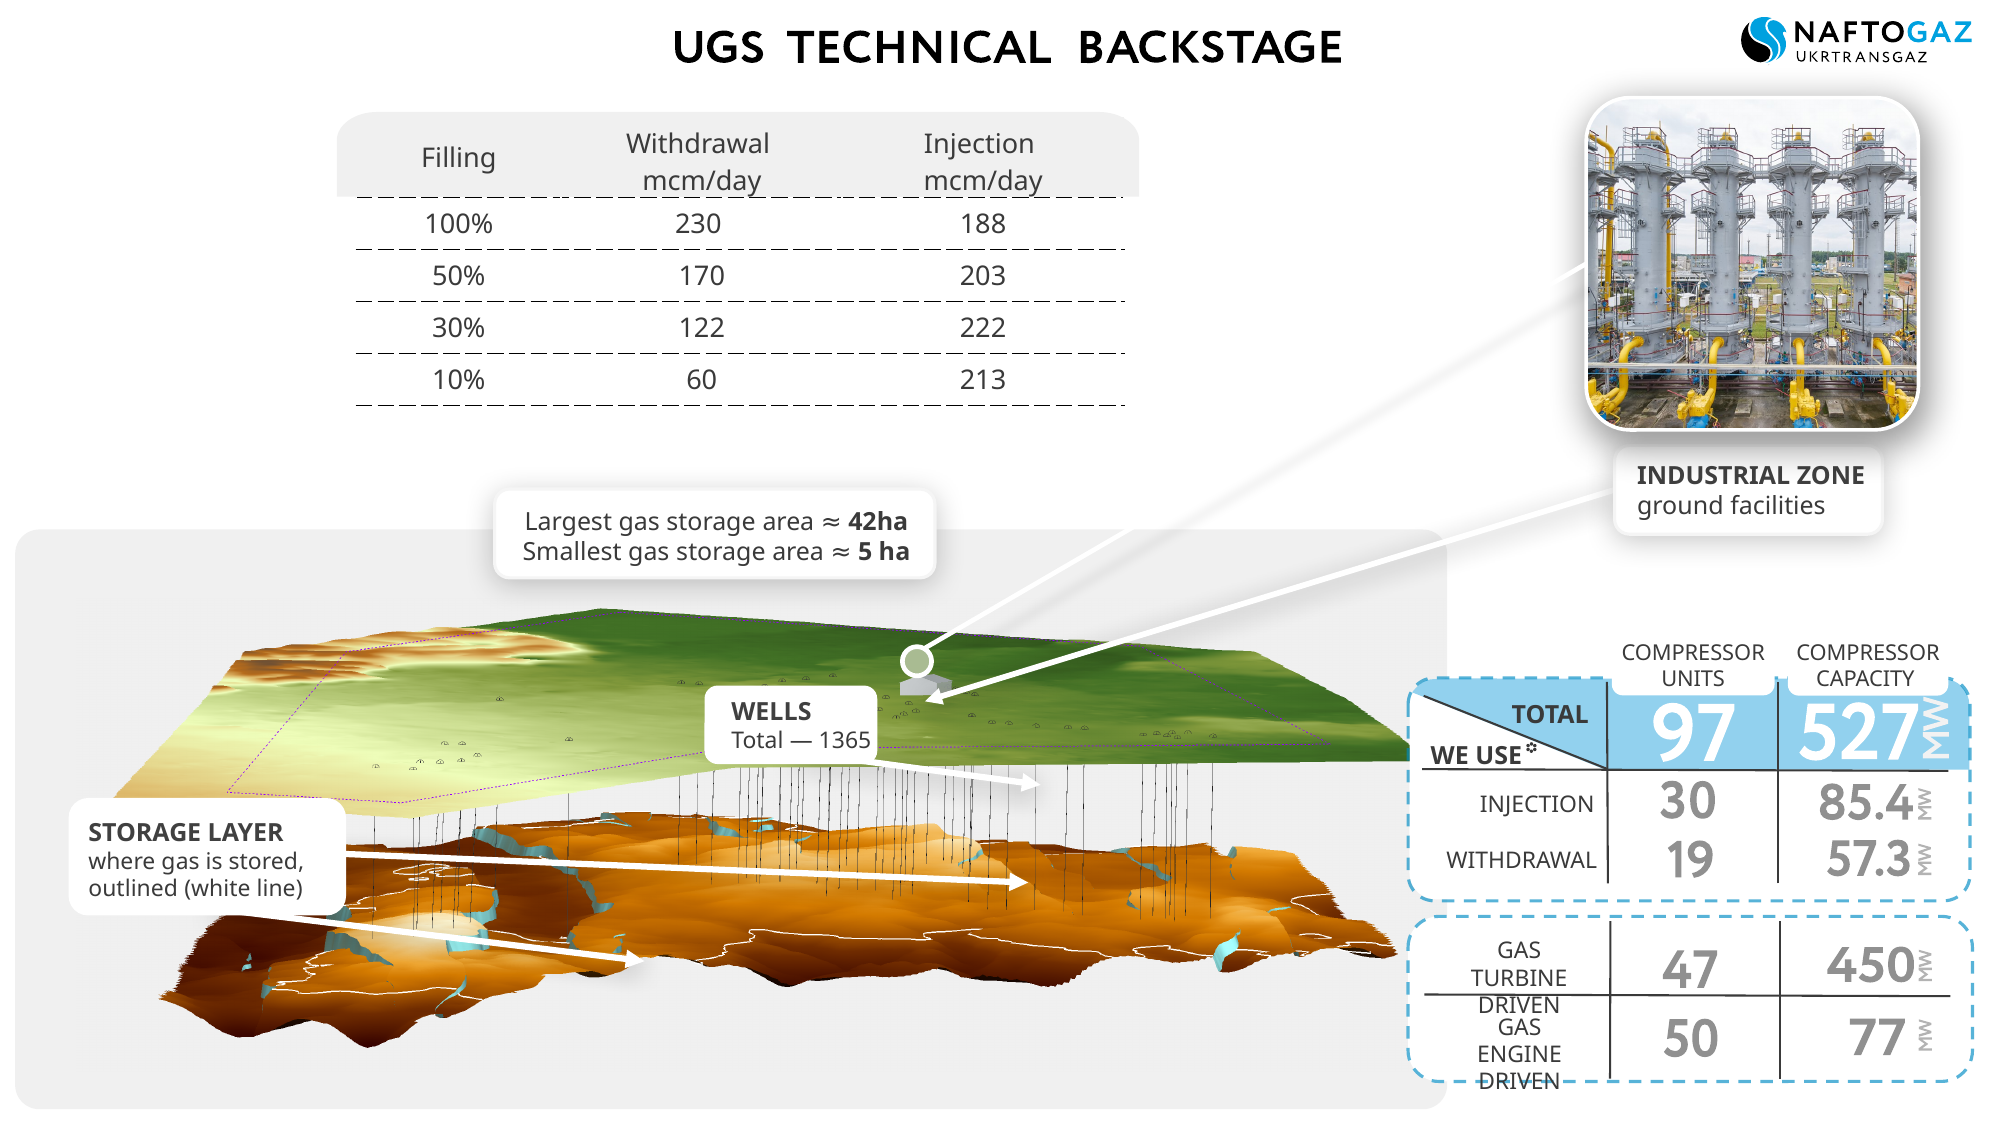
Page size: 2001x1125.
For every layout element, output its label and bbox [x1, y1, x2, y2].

text_box [68, 16, 1975, 1083]
text_box [14, 528, 1448, 1110]
